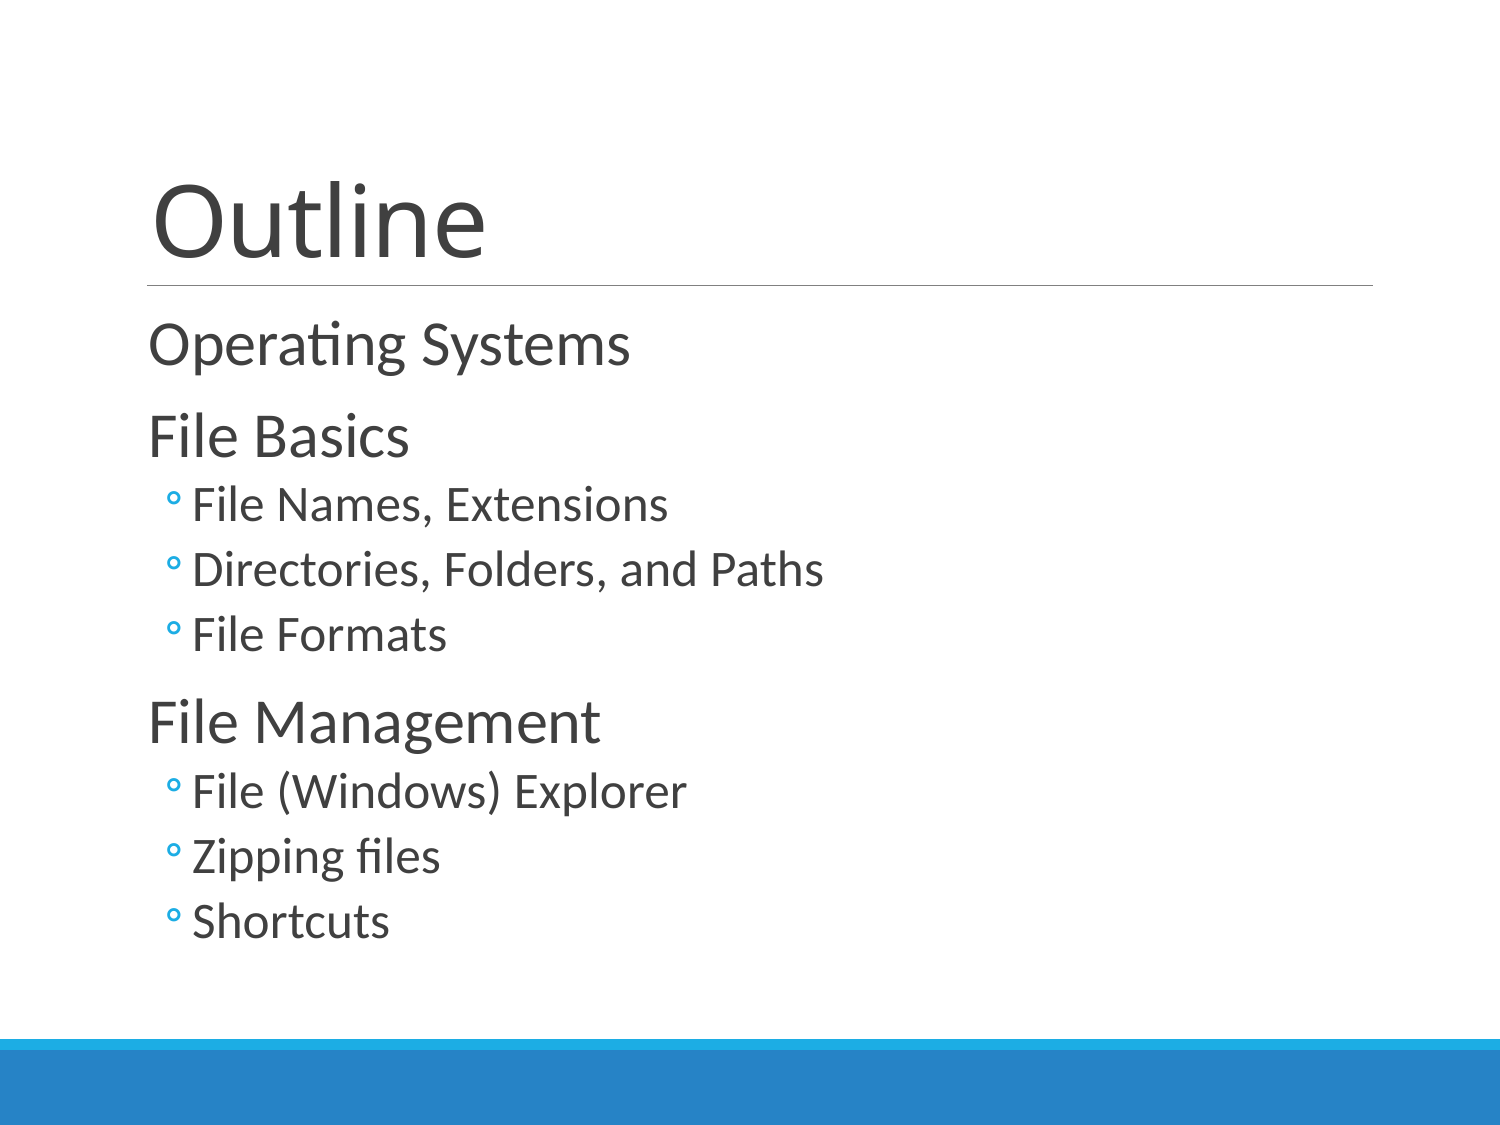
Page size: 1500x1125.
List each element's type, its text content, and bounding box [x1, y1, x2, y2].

title Outline [135, 47, 1373, 285]
list Operating Systems File Basics File Names, Extensions Directories, Folders, and Paths File Formats File Management File (Windows) Explorer Zipping files Shortcuts [135, 302, 1373, 963]
